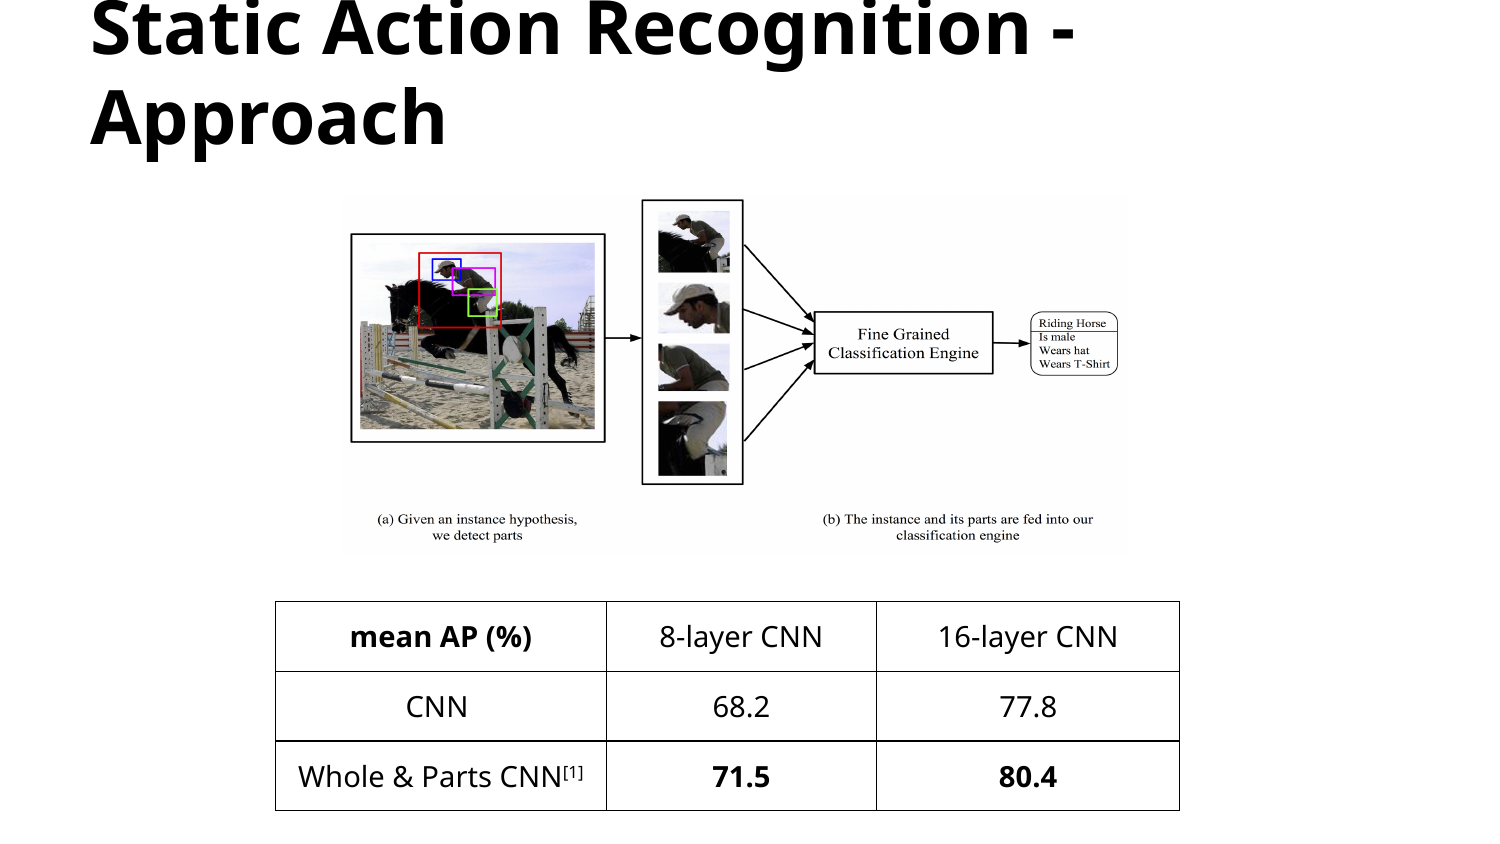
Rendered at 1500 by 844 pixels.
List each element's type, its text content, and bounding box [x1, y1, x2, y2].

picture [341, 194, 1130, 556]
table_header 8-layer CNN [607, 602, 876, 671]
table_cell 80.4 [877, 742, 1179, 810]
table_cell 77.8 [877, 672, 1179, 740]
table_header mean AP (%) [276, 602, 606, 671]
table_cell 68.2 [607, 672, 876, 740]
table_header 16-layer CNN [877, 602, 1179, 671]
table_cell Whole & Parts CNN[1] [276, 742, 606, 810]
table_cell 71.5 [607, 742, 876, 810]
table_cell CNN [276, 672, 606, 740]
title Static Action Recognition - Approach [75, 33, 1469, 175]
